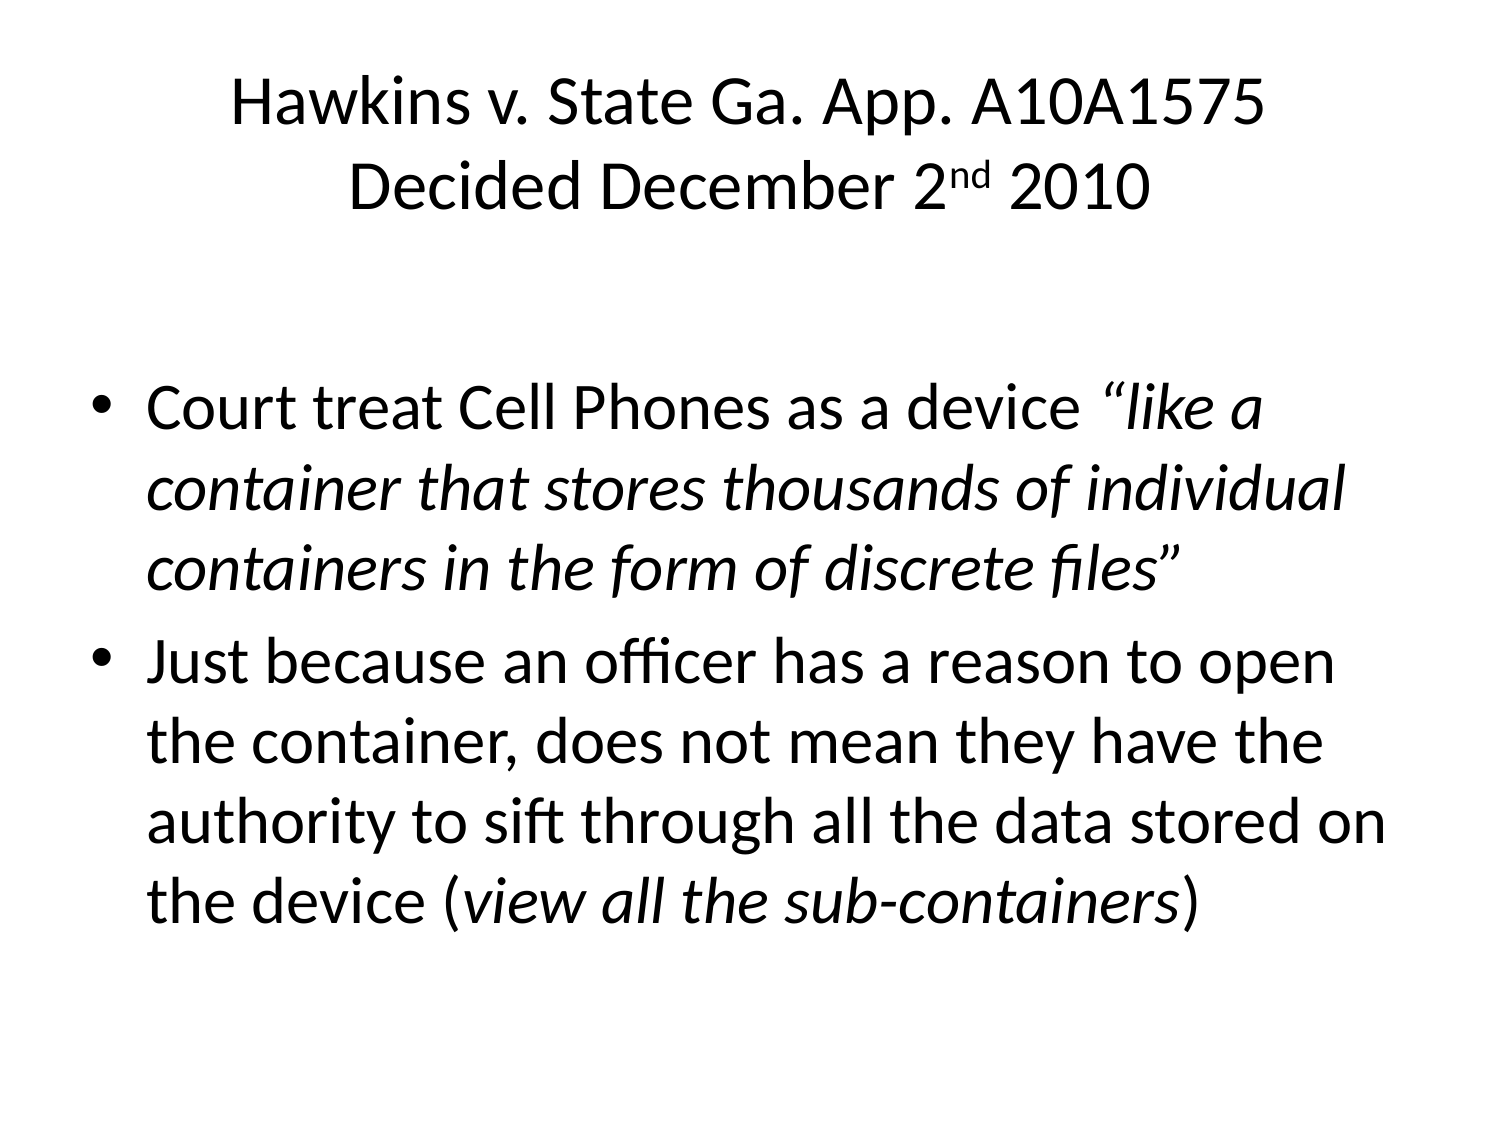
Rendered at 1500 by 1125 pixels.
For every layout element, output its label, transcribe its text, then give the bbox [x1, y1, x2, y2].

list Court treat Cell Phones as a device “like a container that stores thousands of individual containers in the form of discrete files” Just because an officer has a reason to open the container, does not mean they have the authority to sift through all the data stored on the device (view all the sub-containers) [75, 262, 1425, 1005]
title Hawkins v. State Ga. App. A10A1575 Decided December 2nd 2010 [75, 45, 1425, 233]
